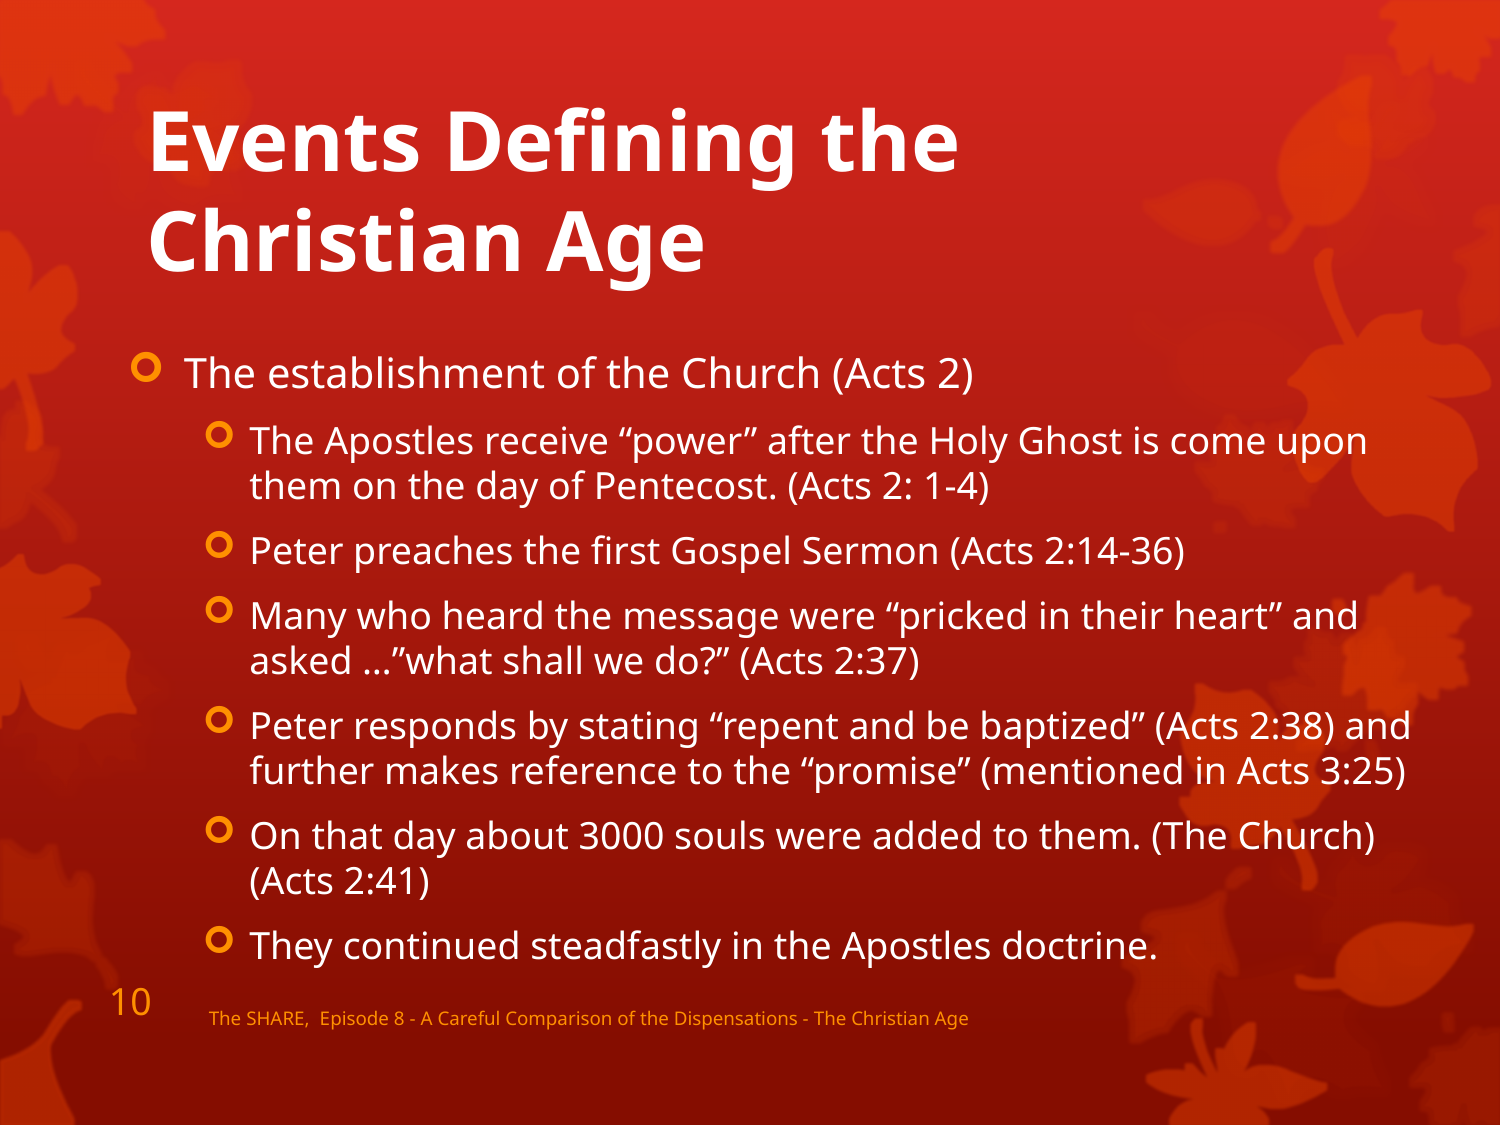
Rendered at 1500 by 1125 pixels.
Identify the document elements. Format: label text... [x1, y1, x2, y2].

text_box The SHARE, Episode 8 - A Careful Comparison of the Dispensations - The Christian Age [193, 976, 1056, 1037]
list The establishment of the Church (Acts 2) The Apostles receive “power” after the Holy Ghost is come upon them on the day of Pentecost. (Acts 2: 1-4) Peter preaches the first Gospel Sermon (Acts 2:14-36) Many who heard the message were “pricked in their heart” and asked …”what shall we do?” (Acts 2:37) Peter responds by stating “repent and be baptized” (Acts 2:38) and further makes reference to the “promise” (mentioned in Acts 3:25) On that day about 3000 souls were added to them. (The Church) (Acts 2:41) They continued steadfastly in the Apostles doctrine. [112, 324, 1450, 990]
title Events Defining the Christian Age [131, 112, 1300, 265]
slide_number 10 [93, 976, 193, 1037]
